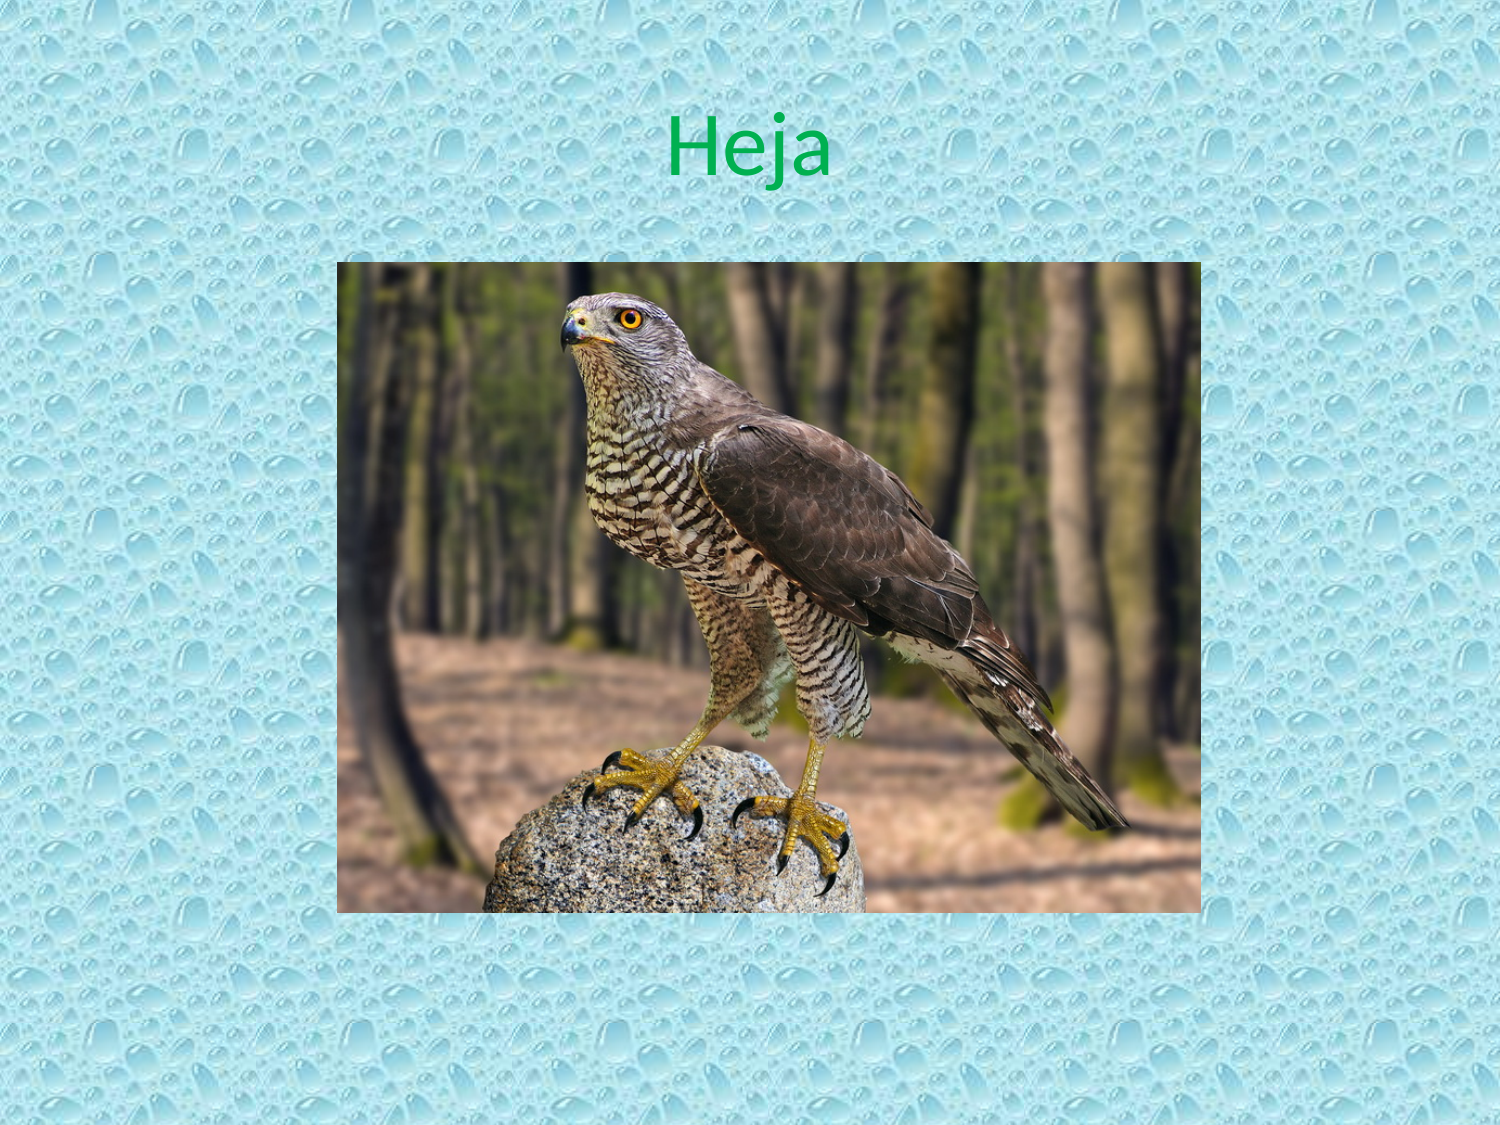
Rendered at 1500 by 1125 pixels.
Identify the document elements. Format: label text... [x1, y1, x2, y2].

title Heja [75, 45, 1425, 233]
picture [0, 0, 1500, 1125]
